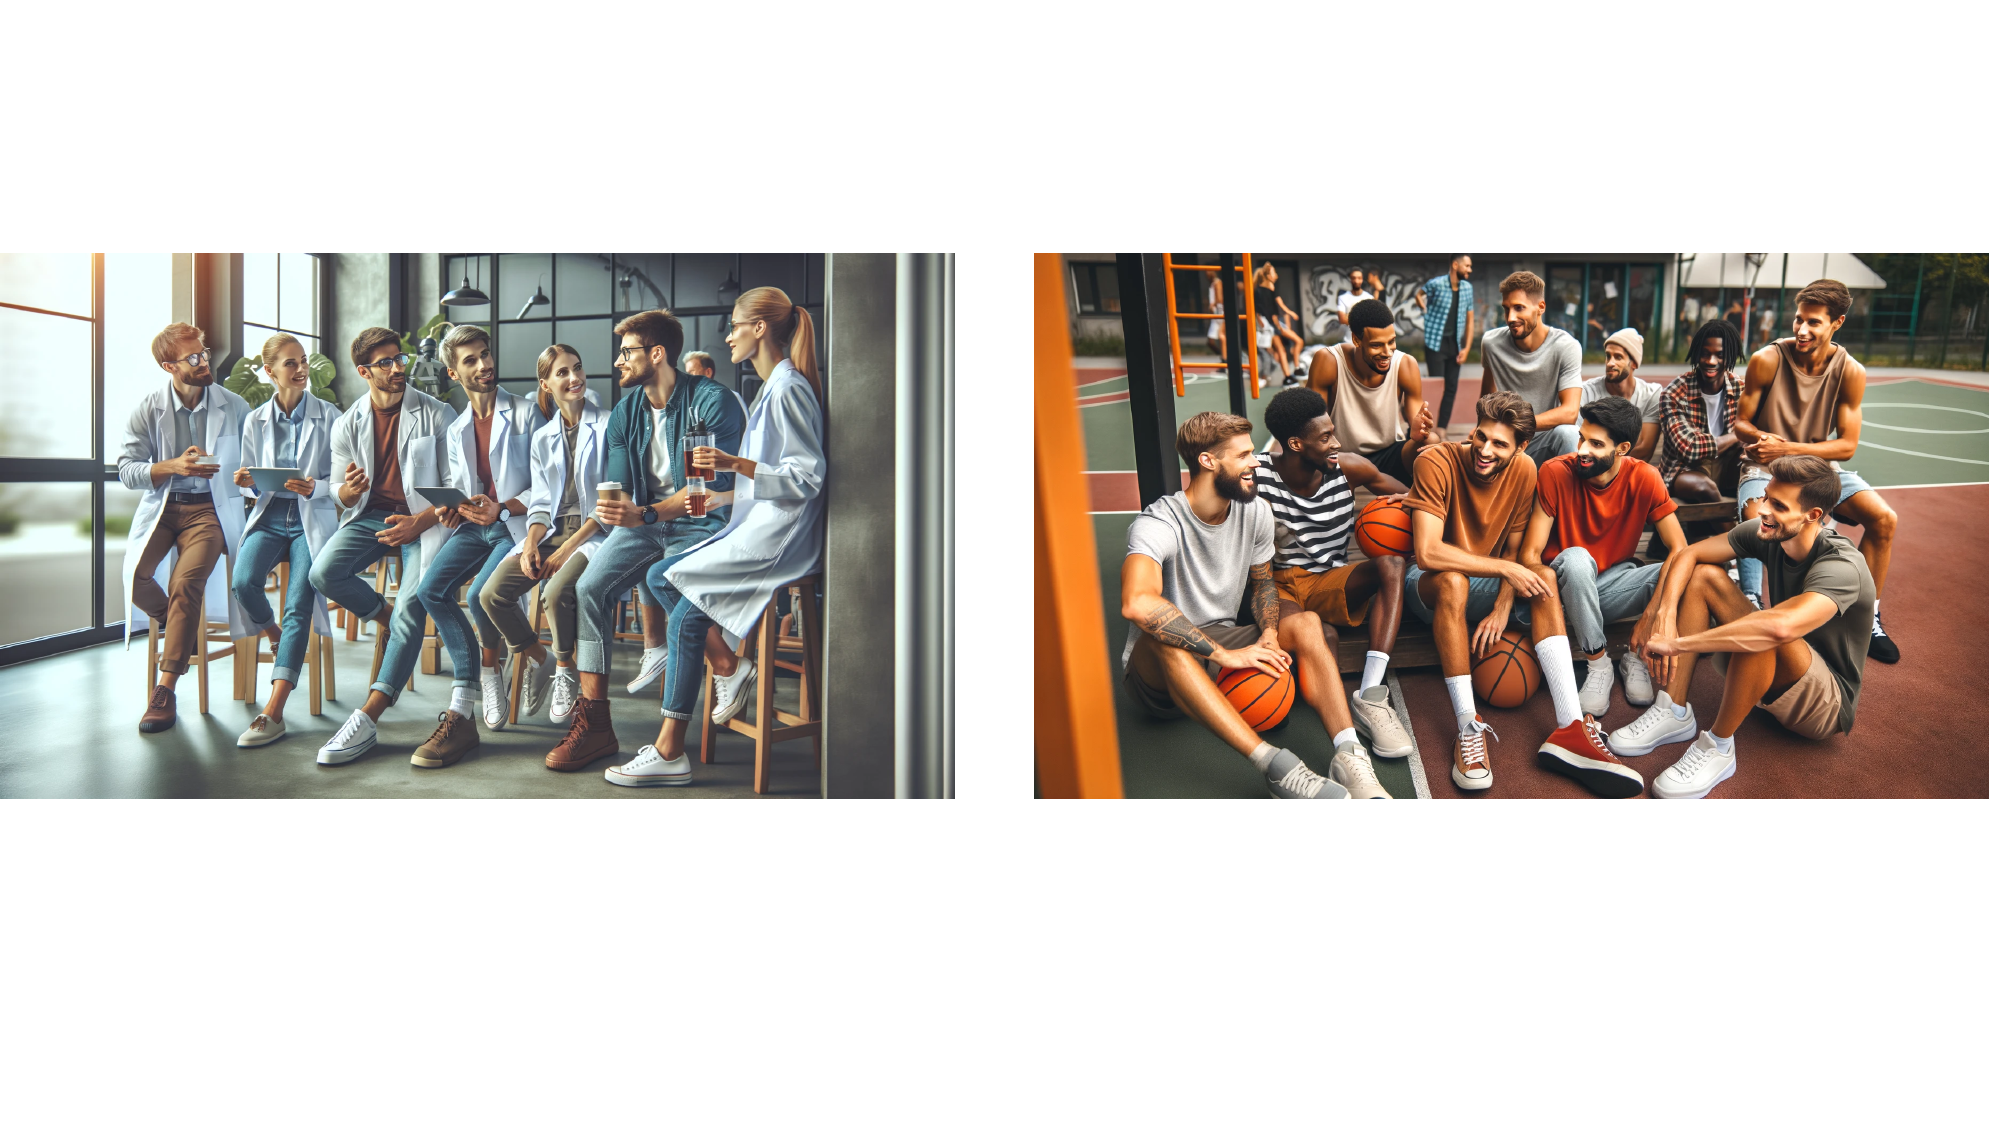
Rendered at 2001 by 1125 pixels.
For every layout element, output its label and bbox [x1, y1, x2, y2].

picture [0, 253, 955, 799]
picture [1034, 253, 1989, 799]
